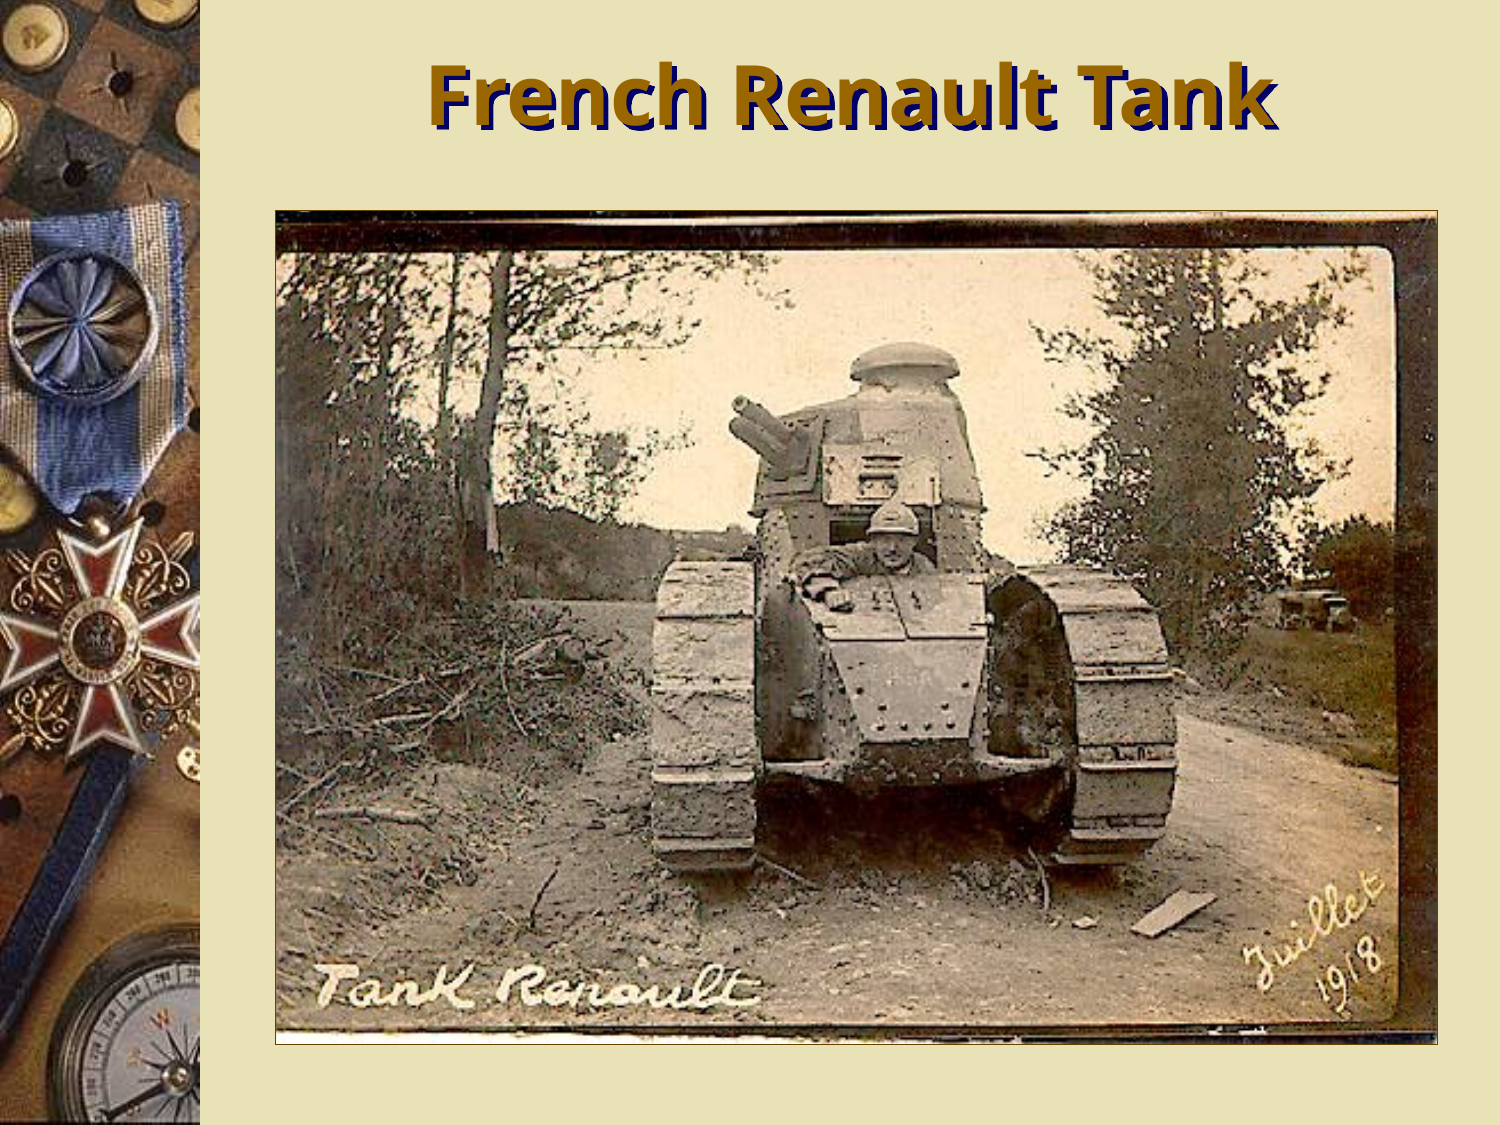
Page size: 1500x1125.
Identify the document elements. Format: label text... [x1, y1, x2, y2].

text_box French Renault Tank [225, 34, 1475, 150]
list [274, 210, 1438, 1045]
picture [0, 0, 200, 1125]
